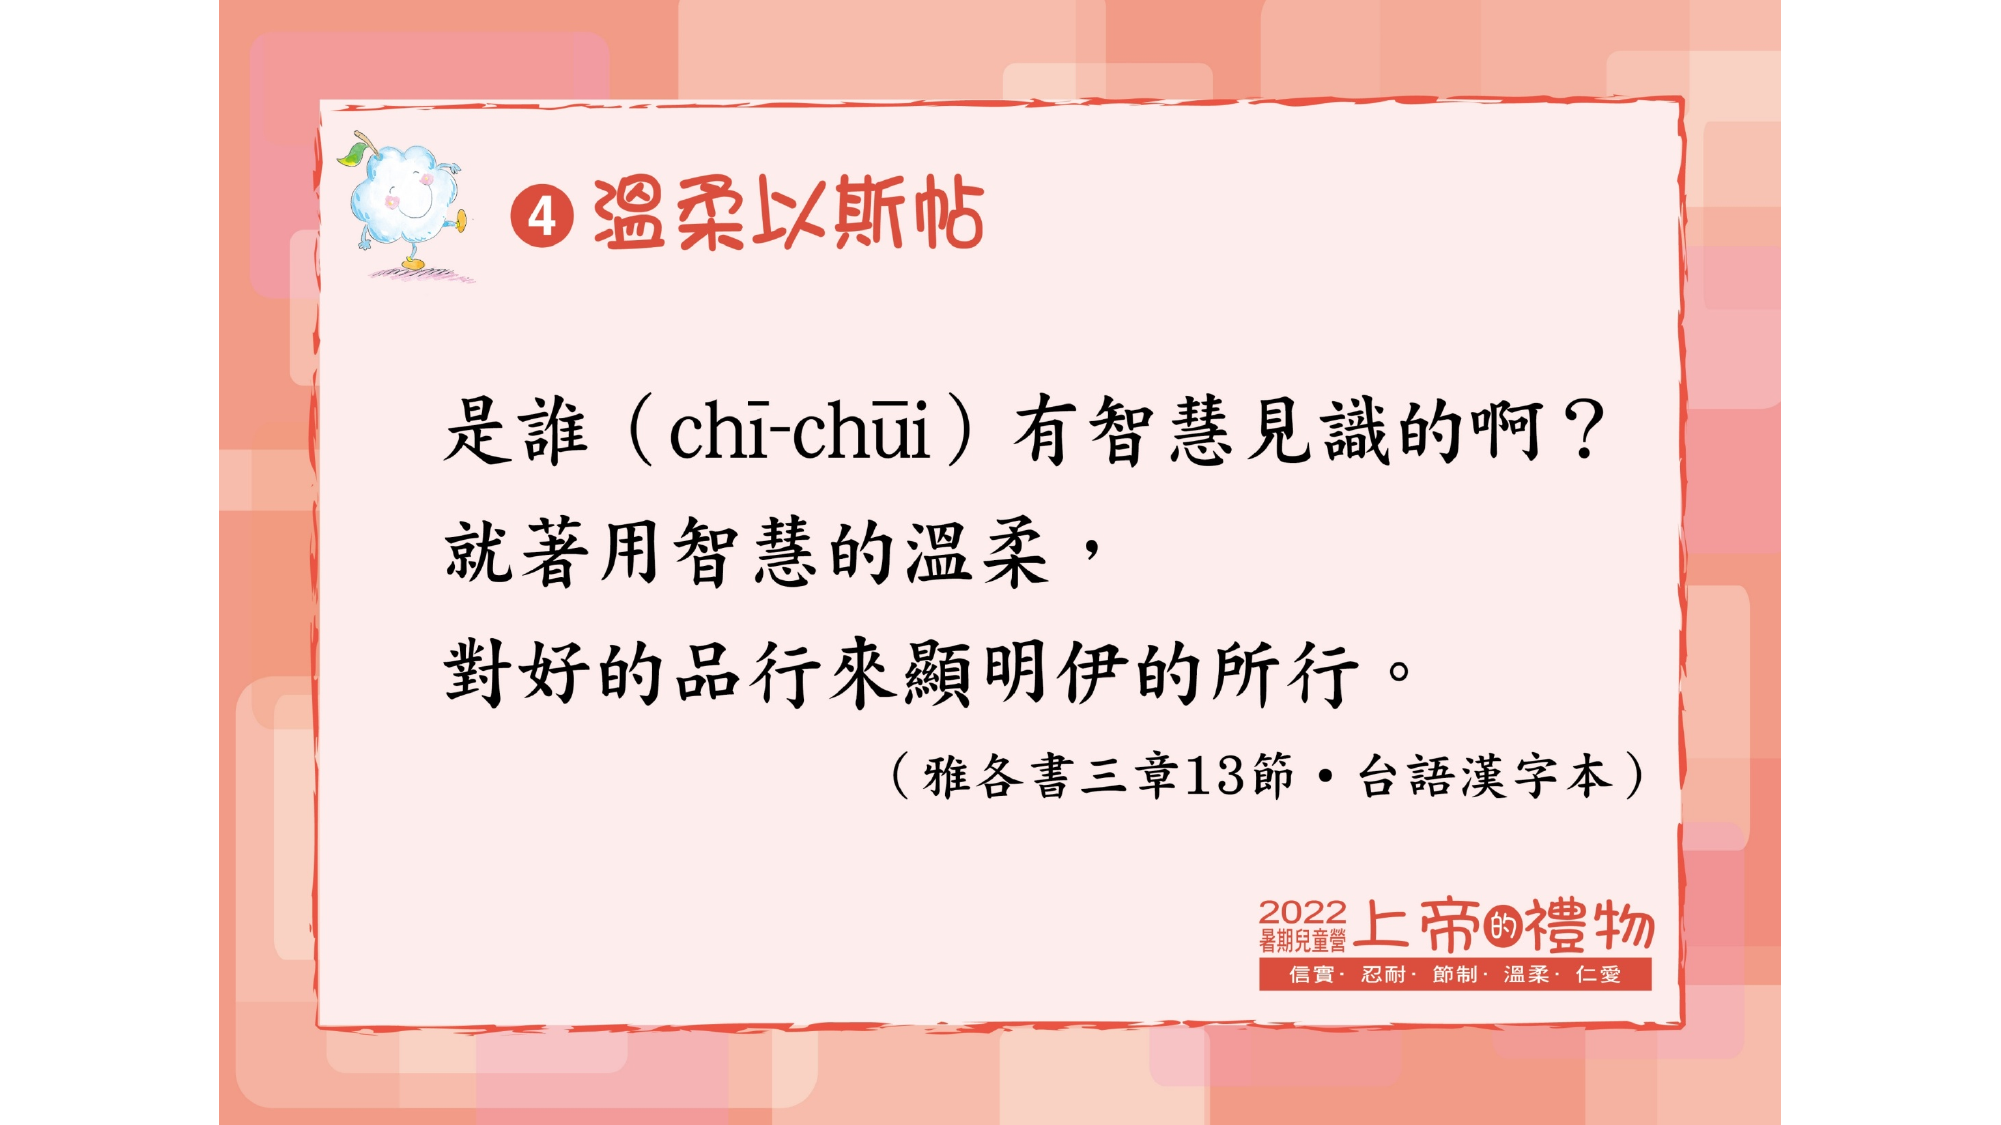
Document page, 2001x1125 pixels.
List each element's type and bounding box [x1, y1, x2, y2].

picture [219, 0, 1781, 1125]
